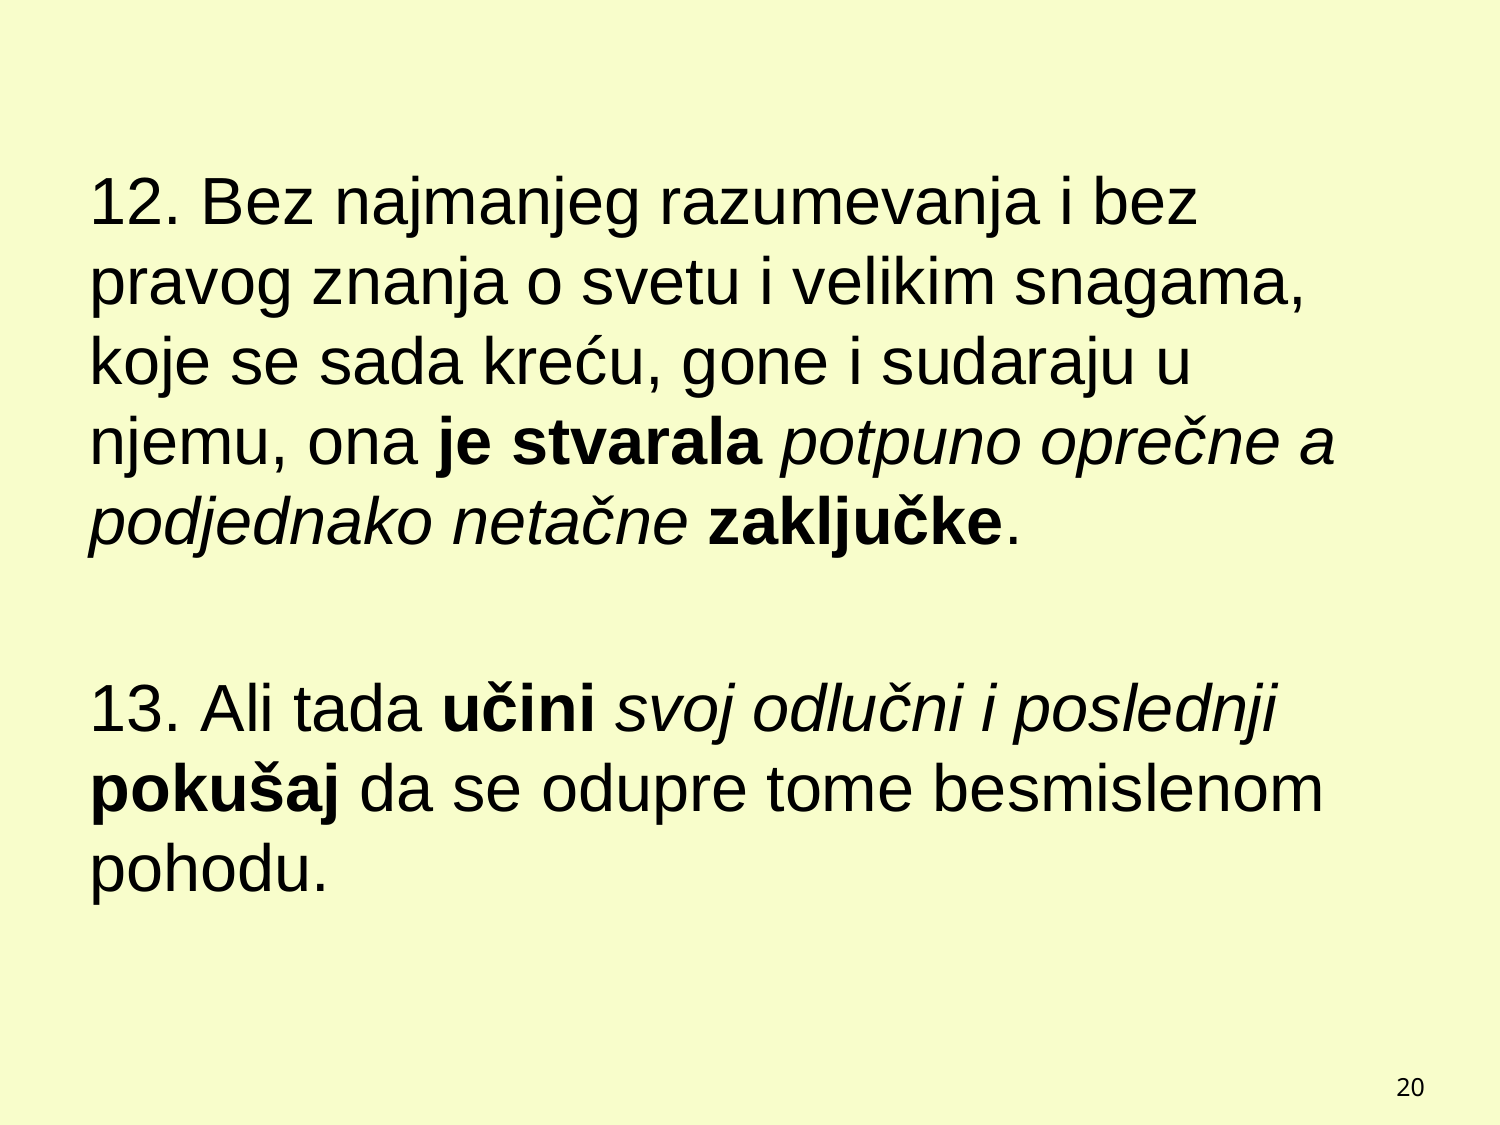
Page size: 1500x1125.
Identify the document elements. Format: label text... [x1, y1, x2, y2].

slide_number 20 [1299, 1052, 1425, 1113]
list 12. Bez najmanjeg razumevanja i bez pravog znanja o svetu i velikim snagama, koje se sada kreću, gone i sudaraju u njemu, ona je stvarala potpuno oprečne a podjednako netačne zaključke. 13. Ali tada učini svoj odlučni i poslednji pokušaj da se odupre tome besmislenom pohodu. [75, 149, 1425, 1035]
